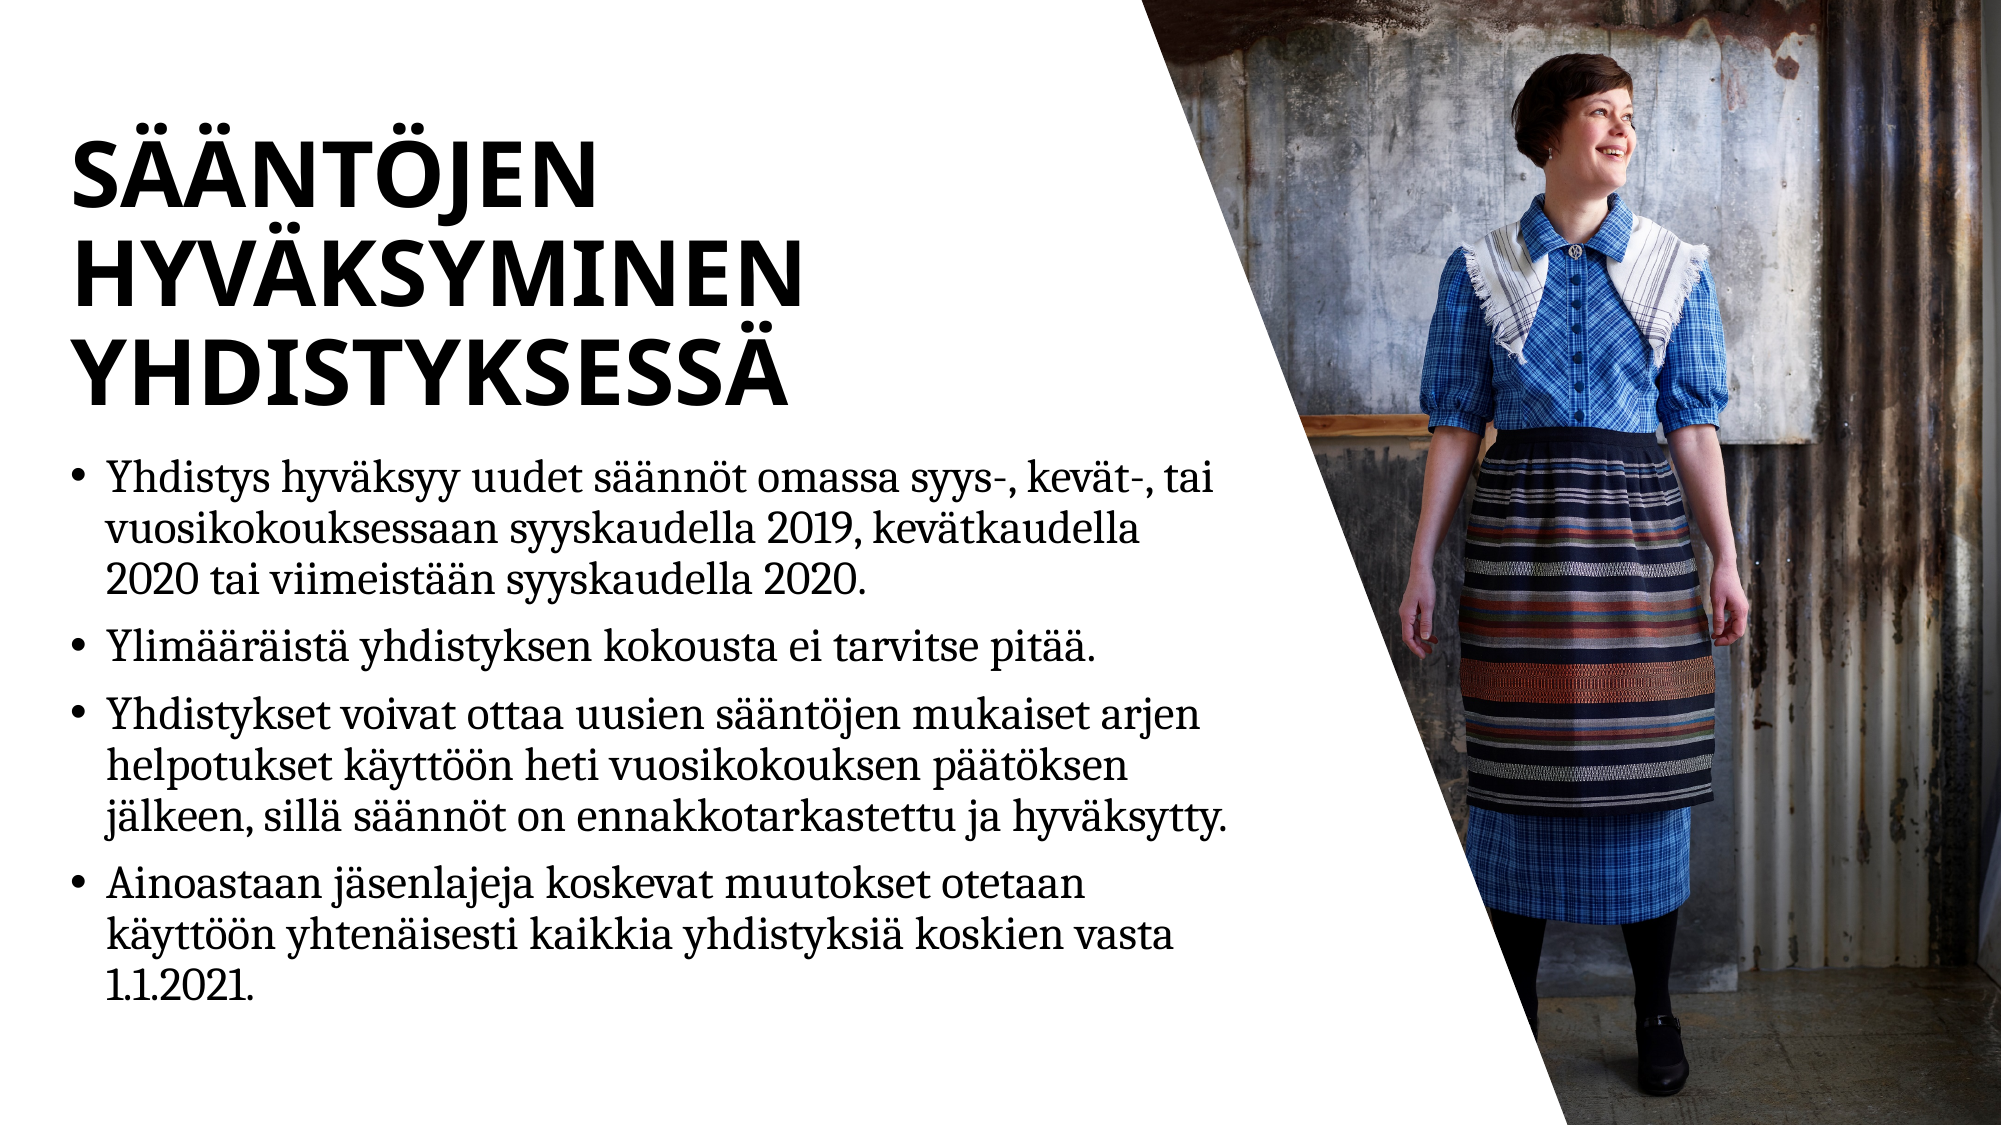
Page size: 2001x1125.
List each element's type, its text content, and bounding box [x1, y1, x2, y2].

title Sääntöjen hyväksyminen yhdistyksessä [55, 90, 1116, 433]
picture [1141, 0, 2001, 1125]
list Yhdistys hyväksyy uudet säännöt omassa syys-, kevät-, tai vuosikokouksessaan syyskaudella 2019, kevätkaudella 2020 tai viimeistään syyskaudella 2020. Ylimääräistä yhdistyksen kokousta ei tarvitse pitää. Yhdistykset voivat ottaa uusien sääntöjen mukaiset arjen helpotukset käyttöön heti vuosikokouksen päätöksen jälkeen, sillä säännöt on ennakkotarkastettu ja hyväksytty. Ainoastaan jäsenlajeja koskevat muutokset otetaan käyttöön yhtenäisesti kaikkia yhdistyksiä koskien vasta 1.1.2021. [55, 444, 1141, 1034]
